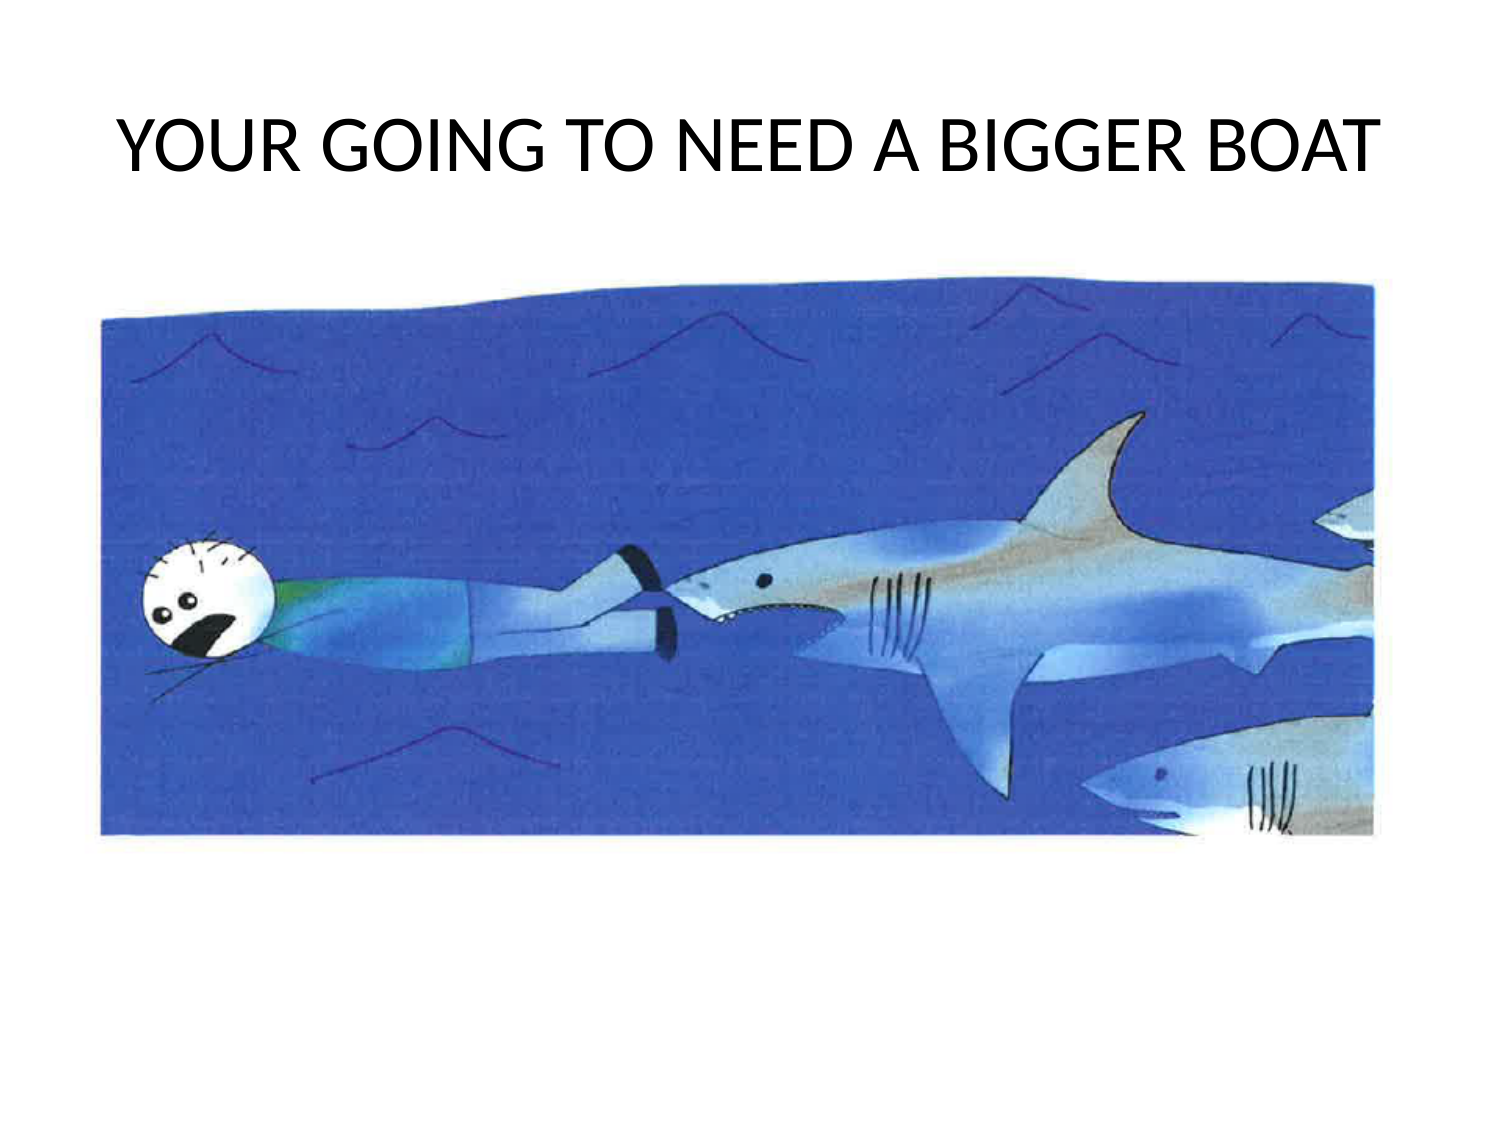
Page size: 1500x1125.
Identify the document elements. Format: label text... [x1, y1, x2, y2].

picture [26, 190, 1474, 935]
title YOUR GOING TO NEED A BIGGER BOAT [75, 45, 1425, 188]
